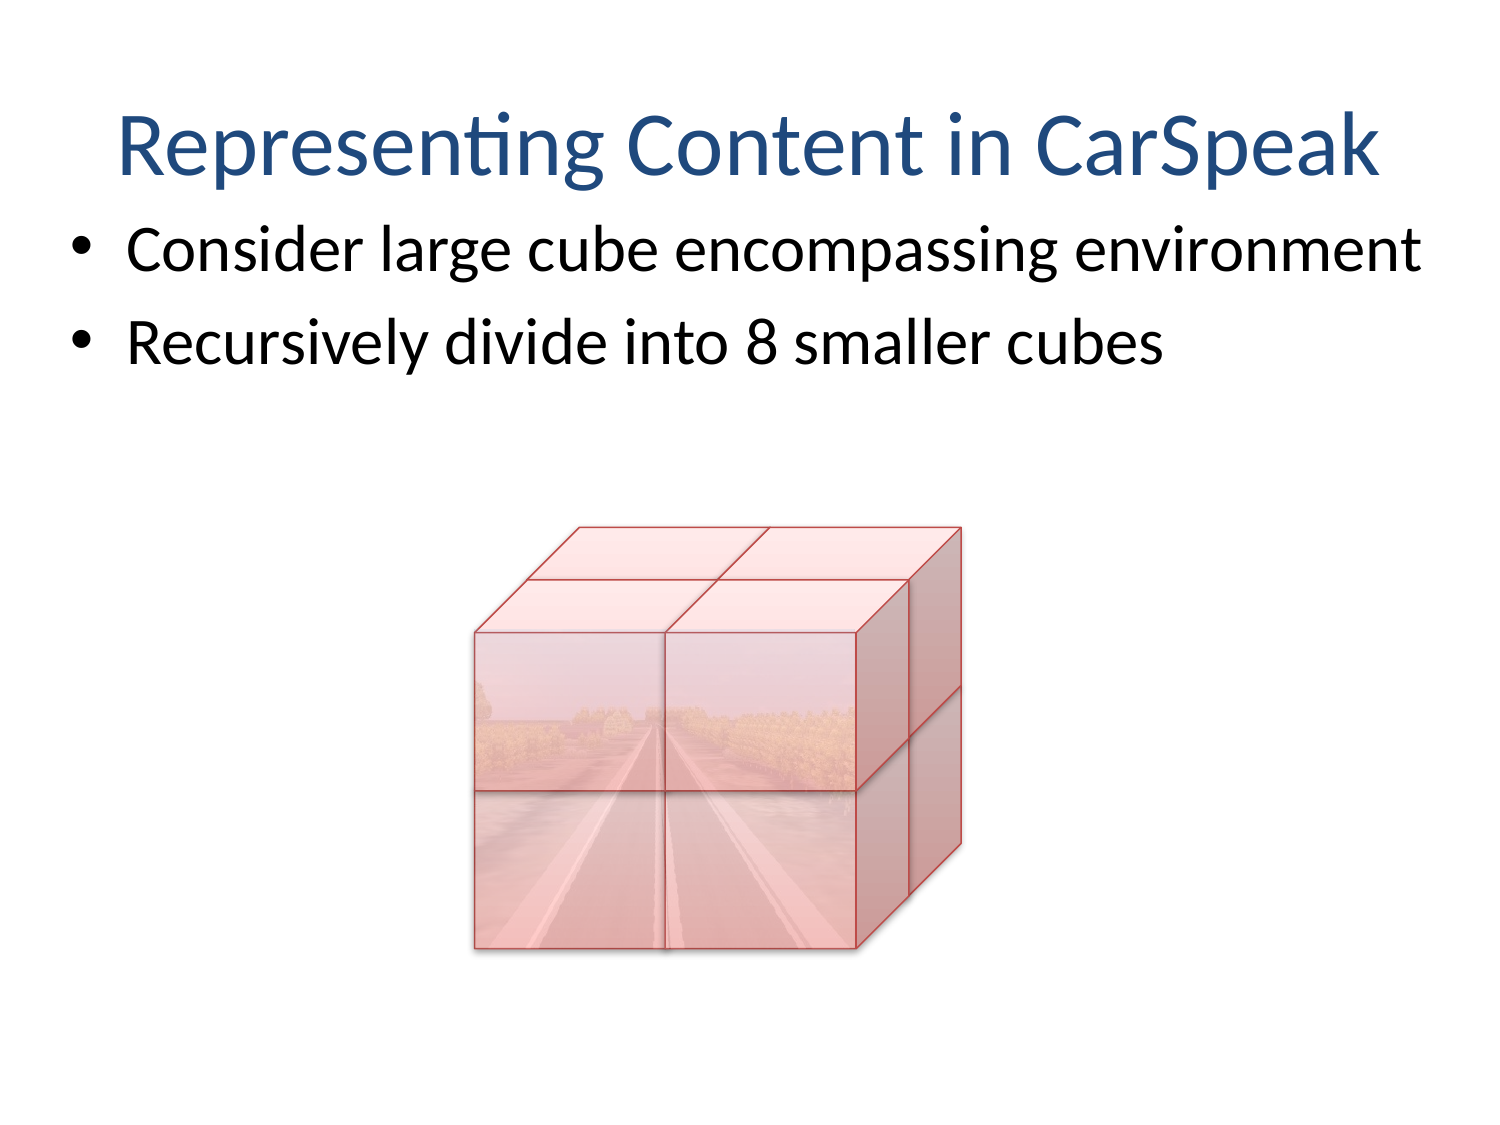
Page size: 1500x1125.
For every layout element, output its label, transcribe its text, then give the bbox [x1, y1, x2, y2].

text_box Consider large cube encompassing environment Recursively divide into 8 smaller cubes [55, 197, 1448, 985]
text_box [526, 527, 962, 739]
picture [474, 629, 856, 949]
title Representing Content in CarSpeak [75, 45, 1425, 197]
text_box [860, 737, 910, 949]
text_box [915, 744, 962, 897]
